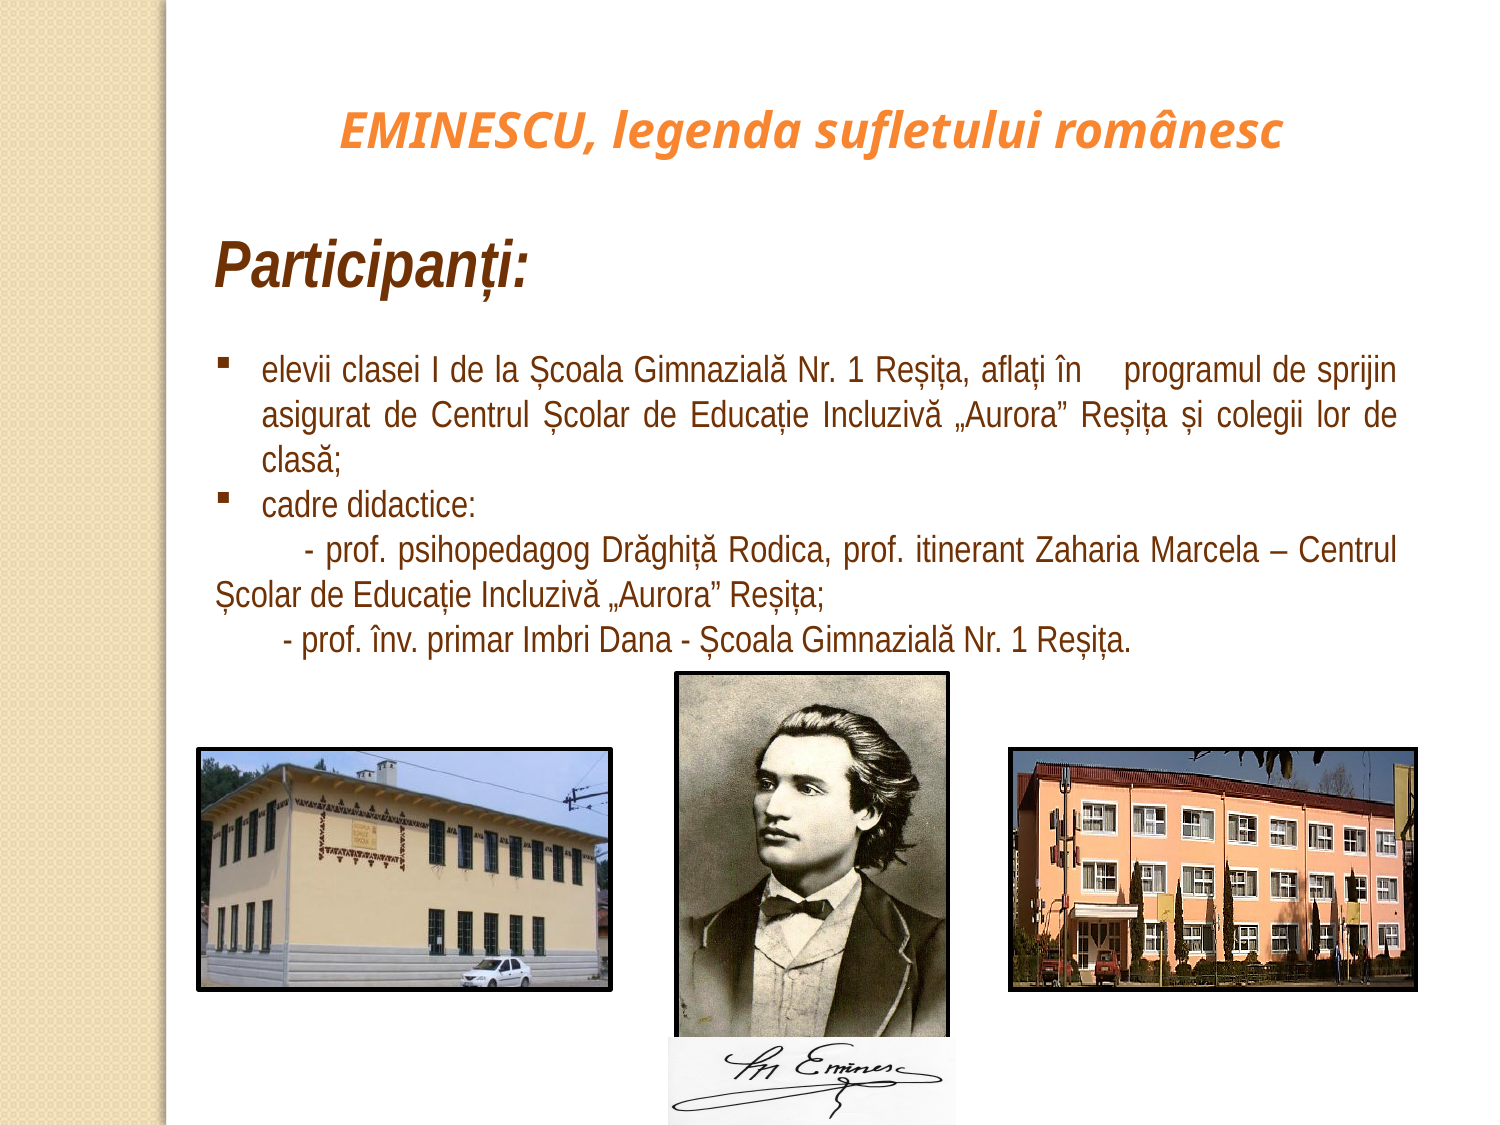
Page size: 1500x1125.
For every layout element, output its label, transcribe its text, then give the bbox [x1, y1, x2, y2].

text_box EMINESCU, legenda sufletului românesc [325, 91, 1300, 166]
picture [1012, 750, 1415, 988]
text_box Participanți: elevii clasei I de la Școala Gimnazială Nr. 1 Reșița, aflați în programul de sprijin asigurat de Centrul Școlar de Educație Incluzivă „Aurora” Reșița și colegii lor de clasă; cadre didactice: - prof. psihopedagog Drăghiță Rodica, prof. itinerant Zaharia Marcela – Centrul Școlar de Educație Incluzivă „Aurora” Reșița; - prof. înv. primar Imbri Dana - Școala Gimnazială Nr. 1 Reșița. [199, 213, 1413, 713]
picture [668, 674, 957, 1125]
picture [200, 750, 609, 988]
